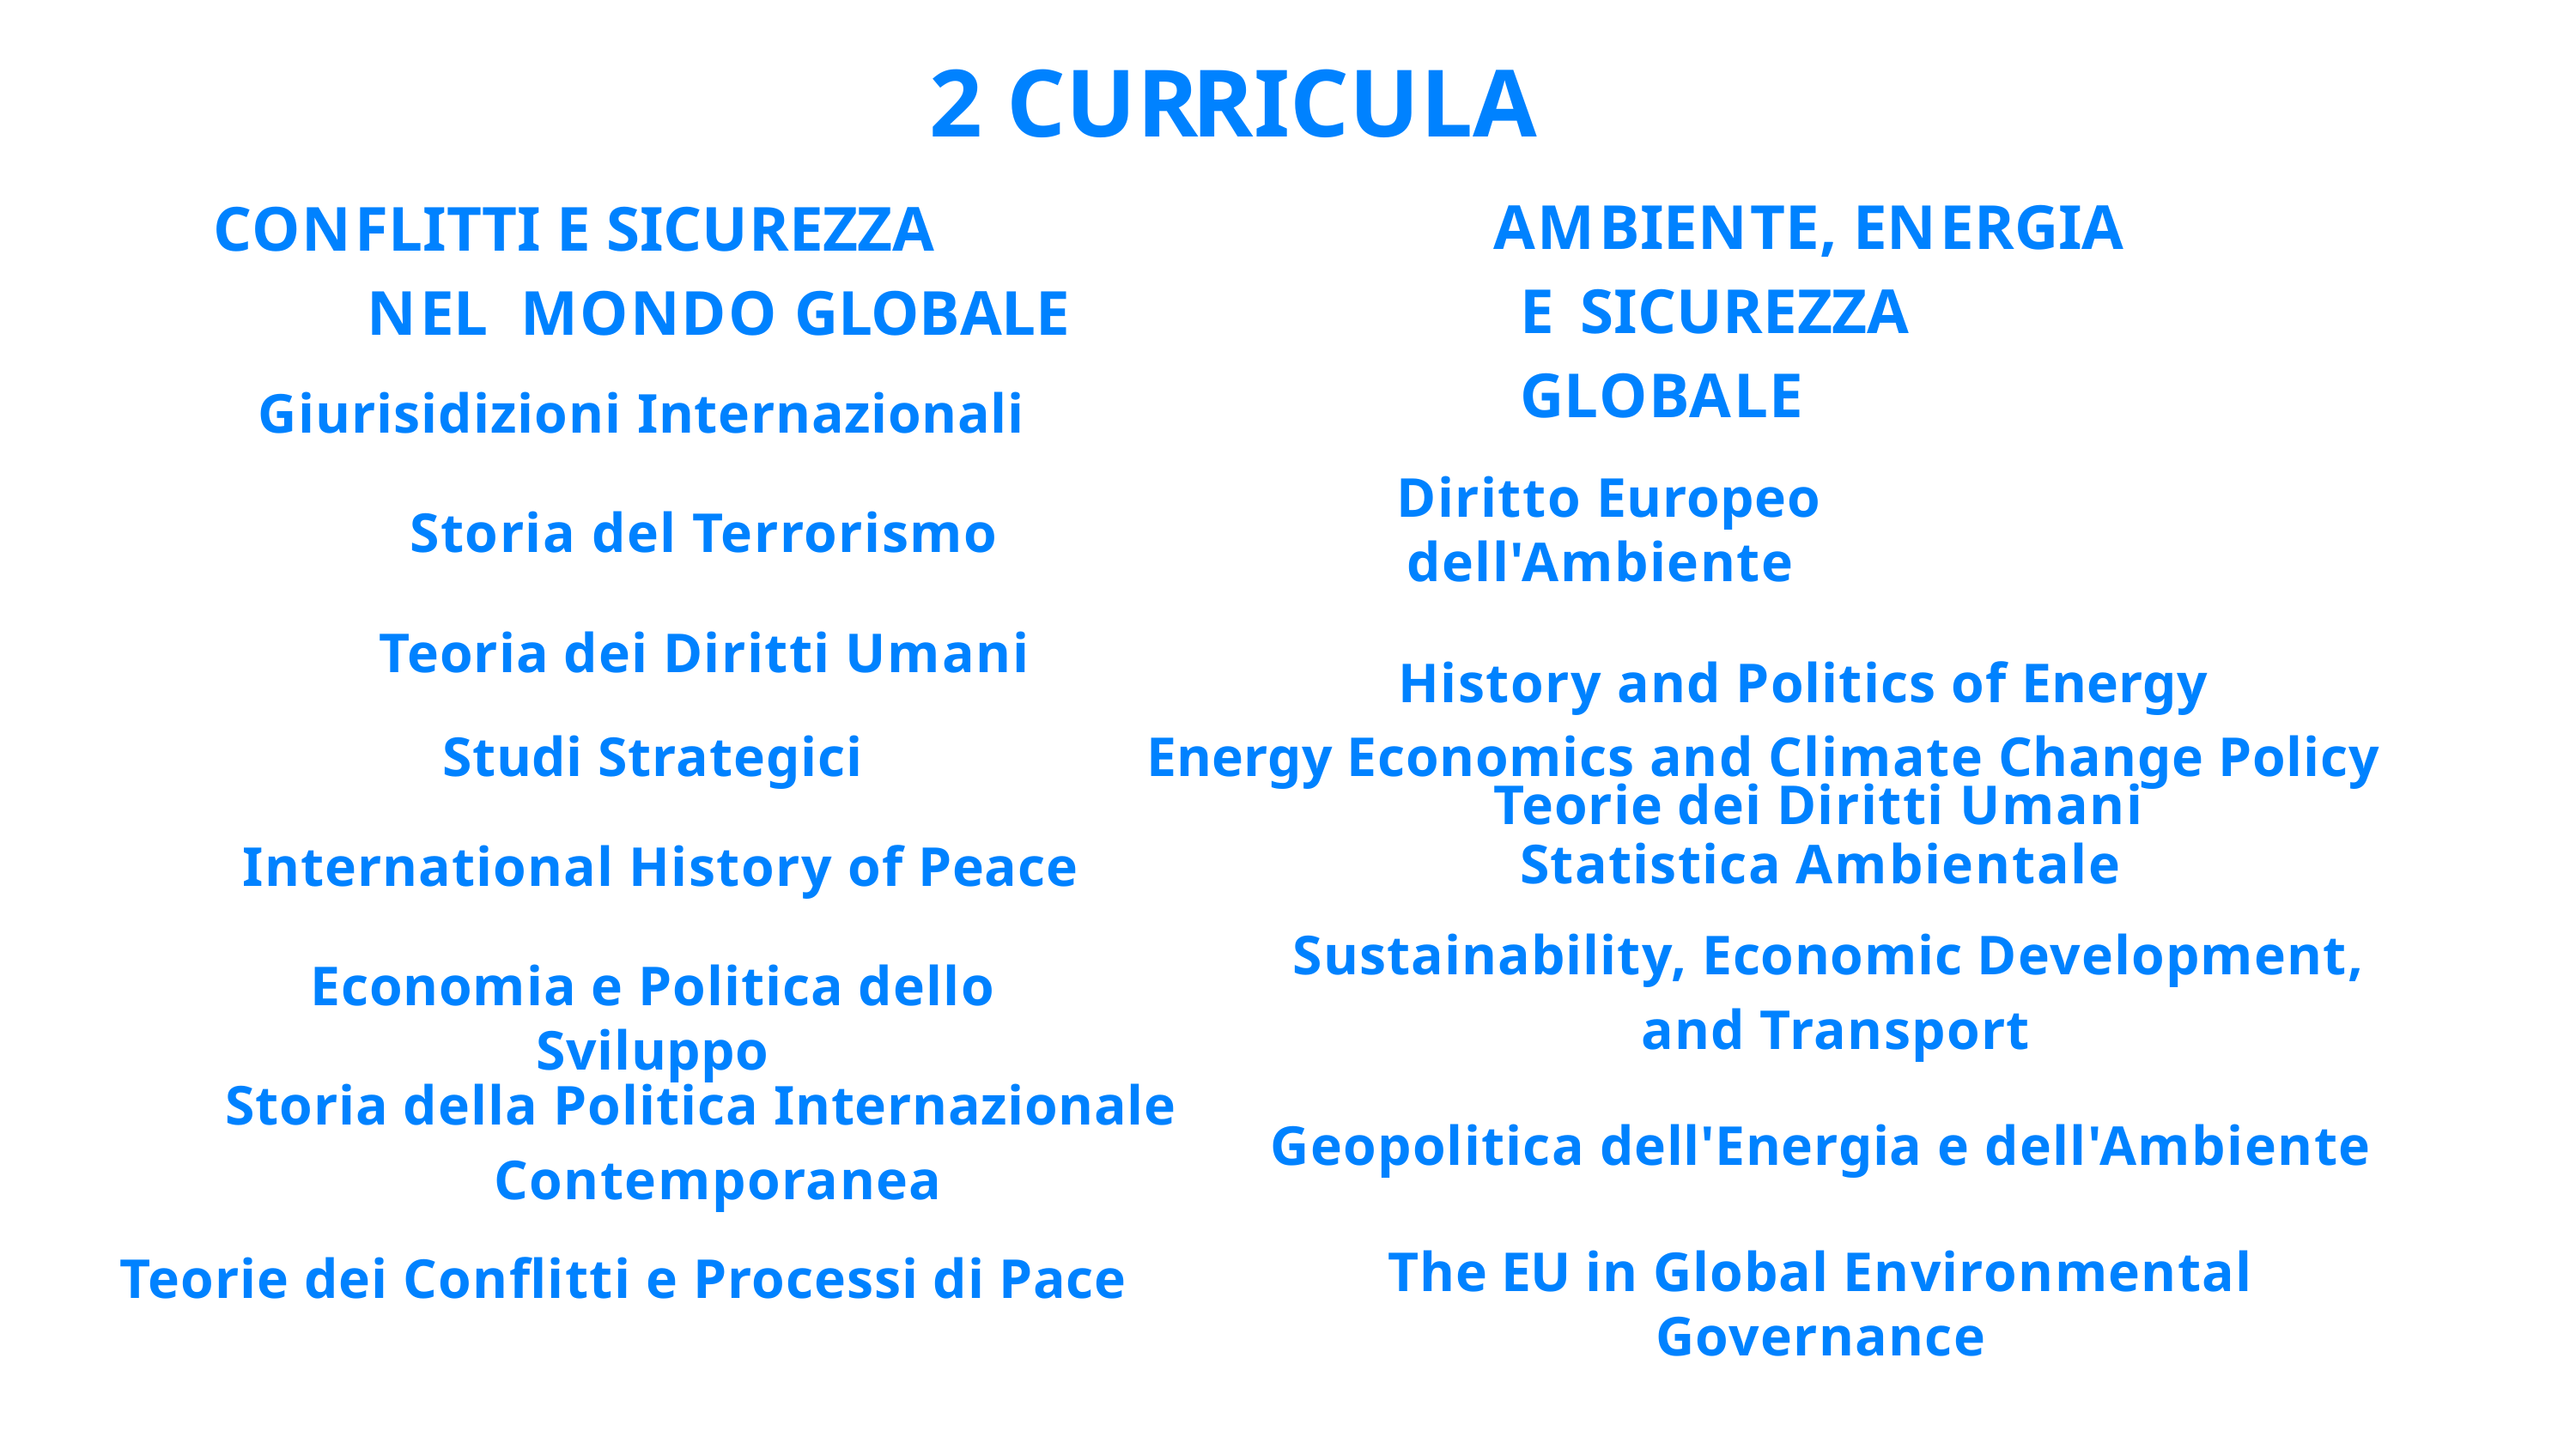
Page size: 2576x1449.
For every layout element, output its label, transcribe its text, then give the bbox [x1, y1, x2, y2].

text_box AMBIENTE, ENERGIA E SICUREZZA GLOBALE Diritto Europeo dell'Ambiente History and Politics of Energy Teorie dei Diritti Umani [1396, 176, 2236, 721]
text_box Studi Strategici International History of Peace Economia e Politica dello Sviluppo [206, 721, 1144, 1058]
text_box CONFLITTI E SICUREZZA NEL MONDO GLOBALE Giurisidizioni Internazionali Storia del Terrorismo Teoria dei Diritti Umani [211, 177, 1188, 683]
list Energy Economics and Climate Change Policy Statistica Ambientale Sustainability, Economic Development, and Transport [1144, 721, 2388, 1449]
text_box Geopolitica dell'Energia e dell'Ambiente The EU in Global Environmental Governance [1217, 1110, 2433, 1367]
title 2 CURRICULA [927, 42, 1538, 286]
text_box Storia della Politica Internazionale Contemporanea Teorie dei Conflitti e Processi di Pace [119, 1058, 1144, 1310]
